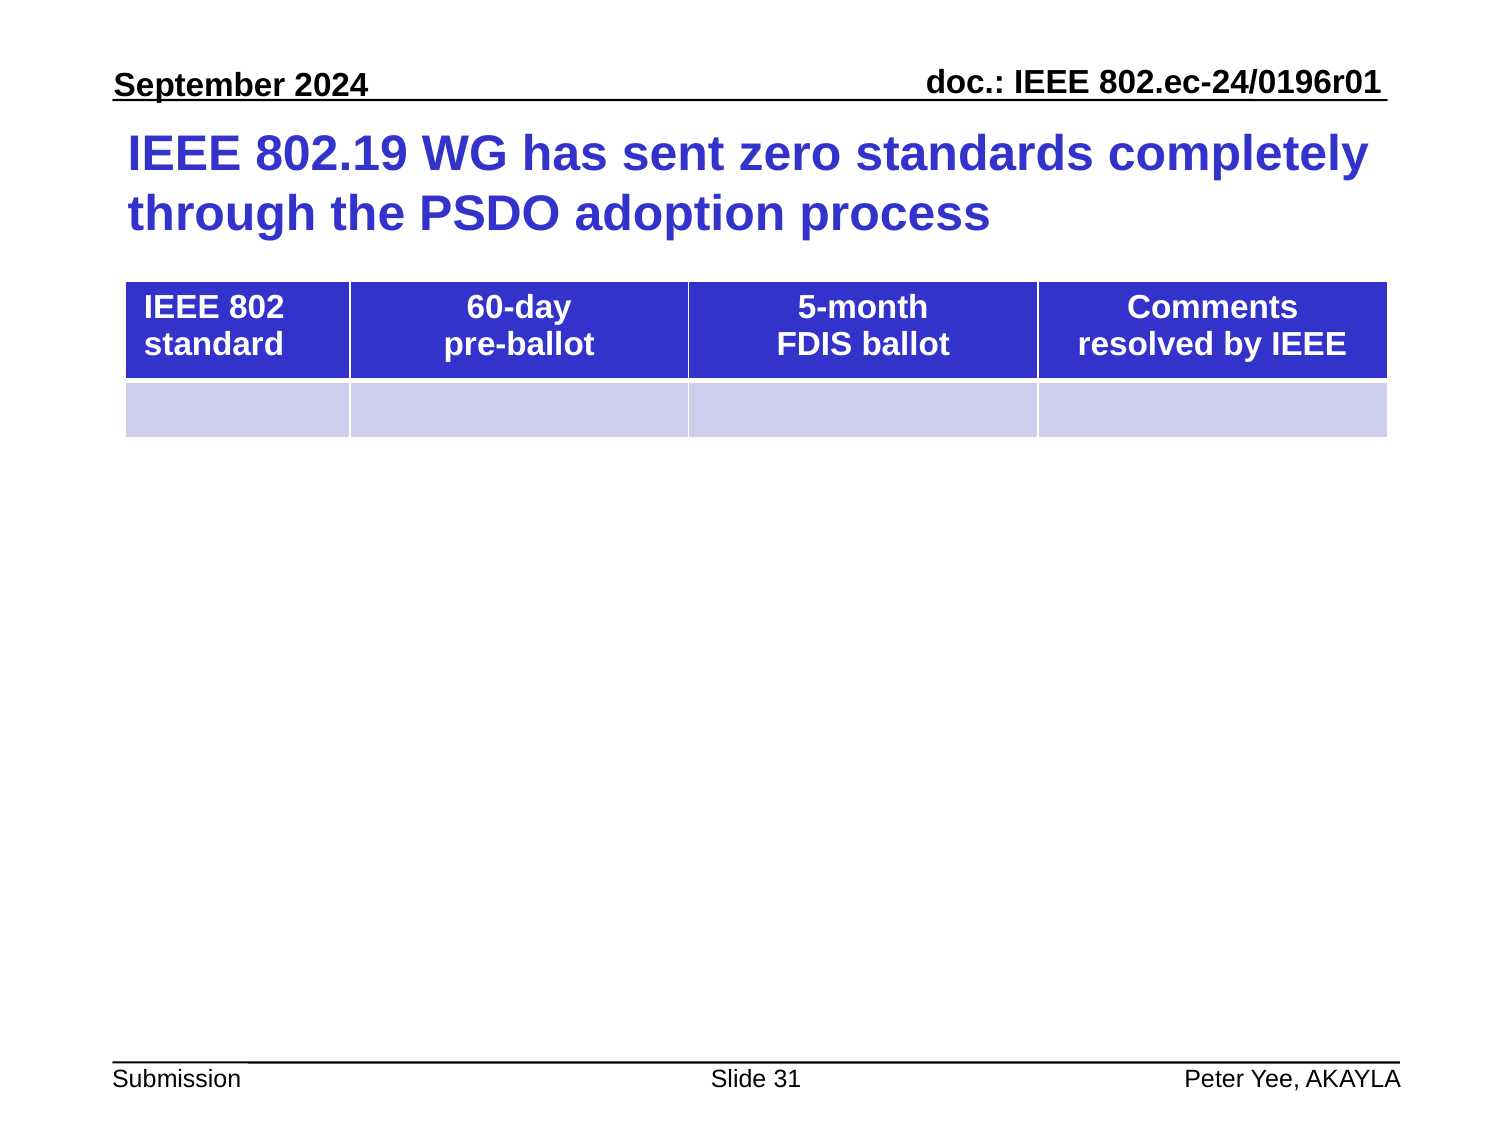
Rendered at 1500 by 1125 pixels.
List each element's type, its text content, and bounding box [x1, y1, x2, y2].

table_header 5-month FDIS ballot [689, 282, 1037, 378]
title IEEE 802.19 WG has sent zero standards completely through the PSDO adoption process [112, 112, 1388, 288]
table_cell [126, 383, 349, 437]
table_header 60-day pre-ballot [351, 282, 688, 378]
footer Peter Yee, AKAYLA [1183, 1061, 1402, 1093]
slide_number Slide 31 [709, 1061, 803, 1093]
table_cell [689, 383, 1037, 437]
table_header Comments resolved by IEEE [1039, 282, 1387, 378]
table_cell [1039, 383, 1387, 437]
table_cell [351, 383, 688, 437]
table_header IEEE 802 standard [126, 282, 349, 378]
